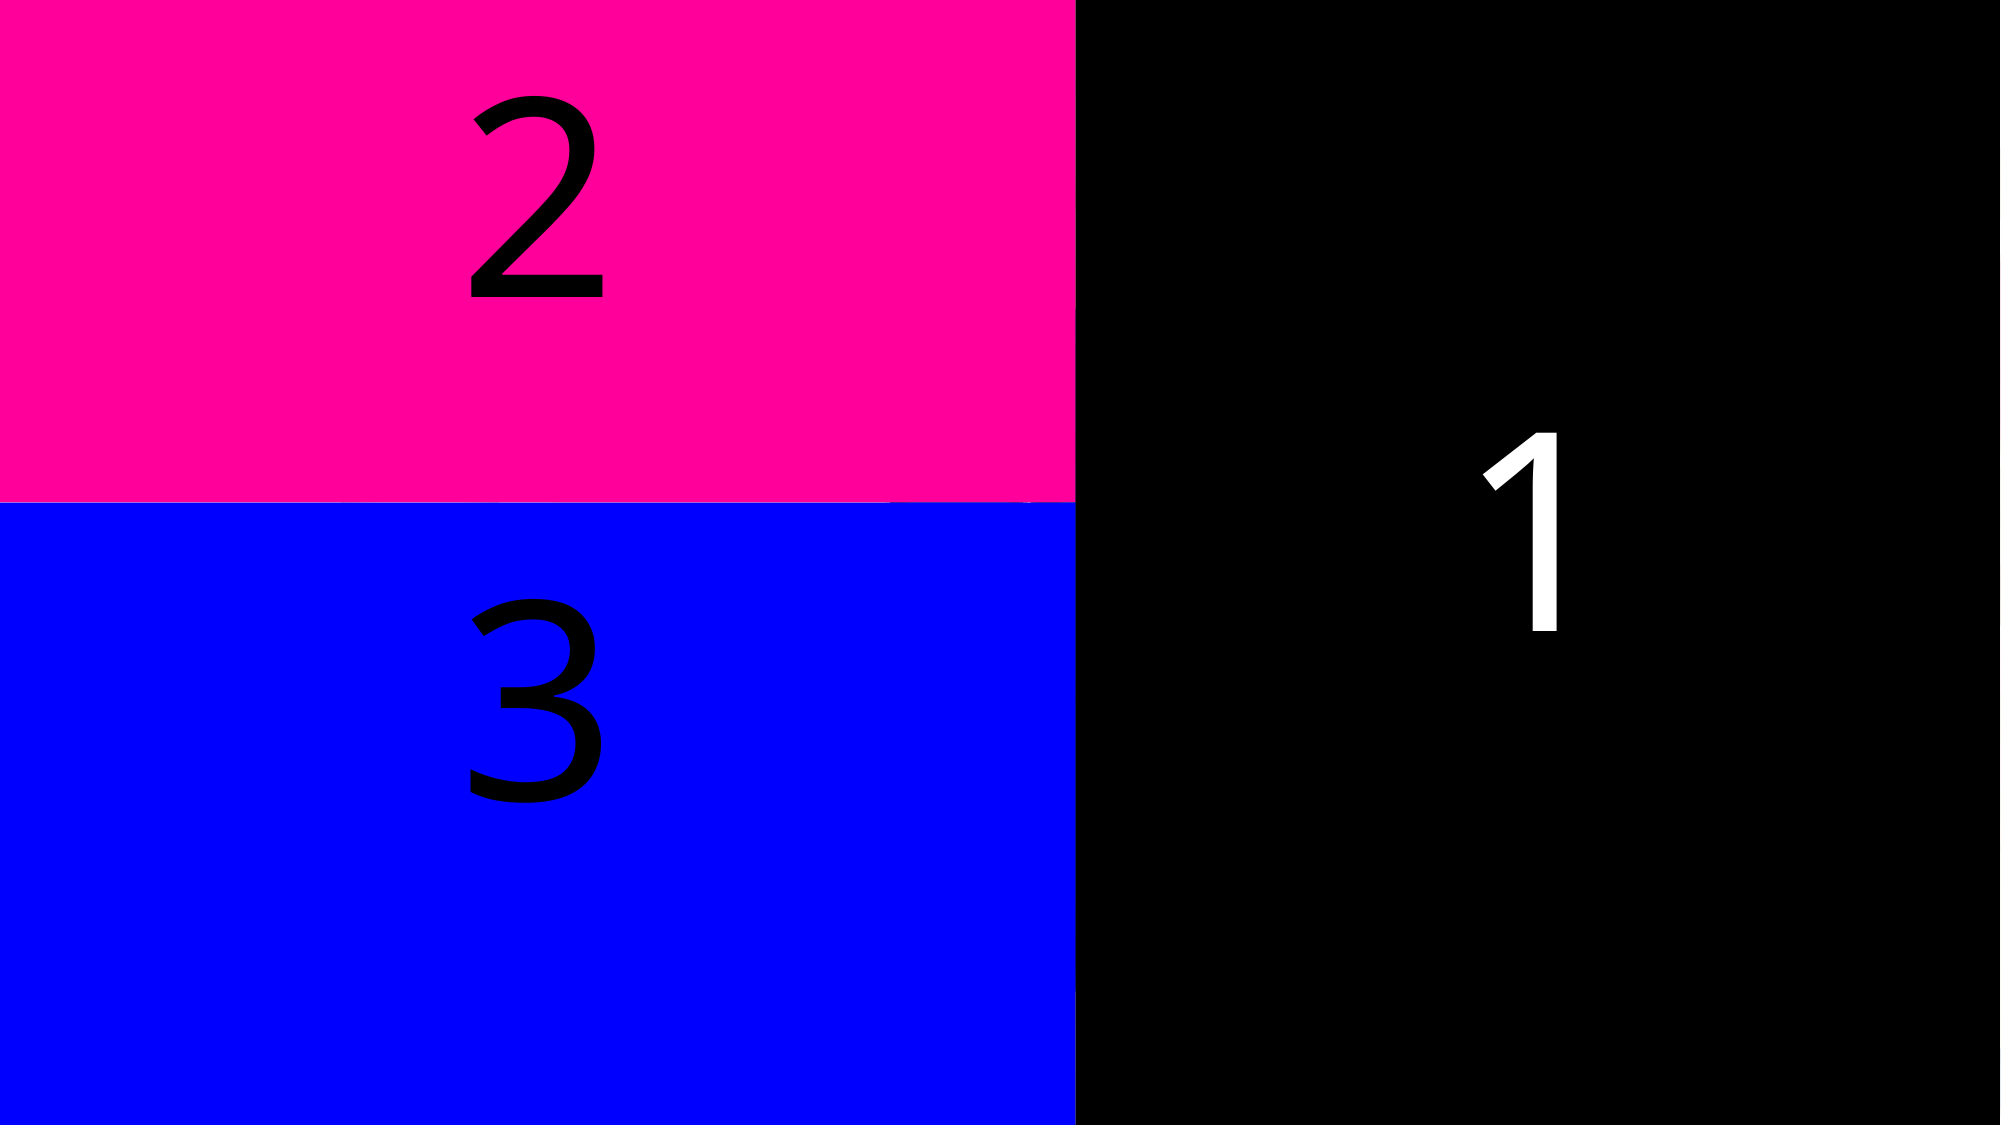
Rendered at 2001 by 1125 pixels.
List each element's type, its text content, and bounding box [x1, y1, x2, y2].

text_box 3 [0, 502, 1076, 1125]
text_box 2 [0, 0, 1076, 502]
picture [341, 95, 1607, 1070]
text_box 1 [1076, 0, 2000, 1125]
